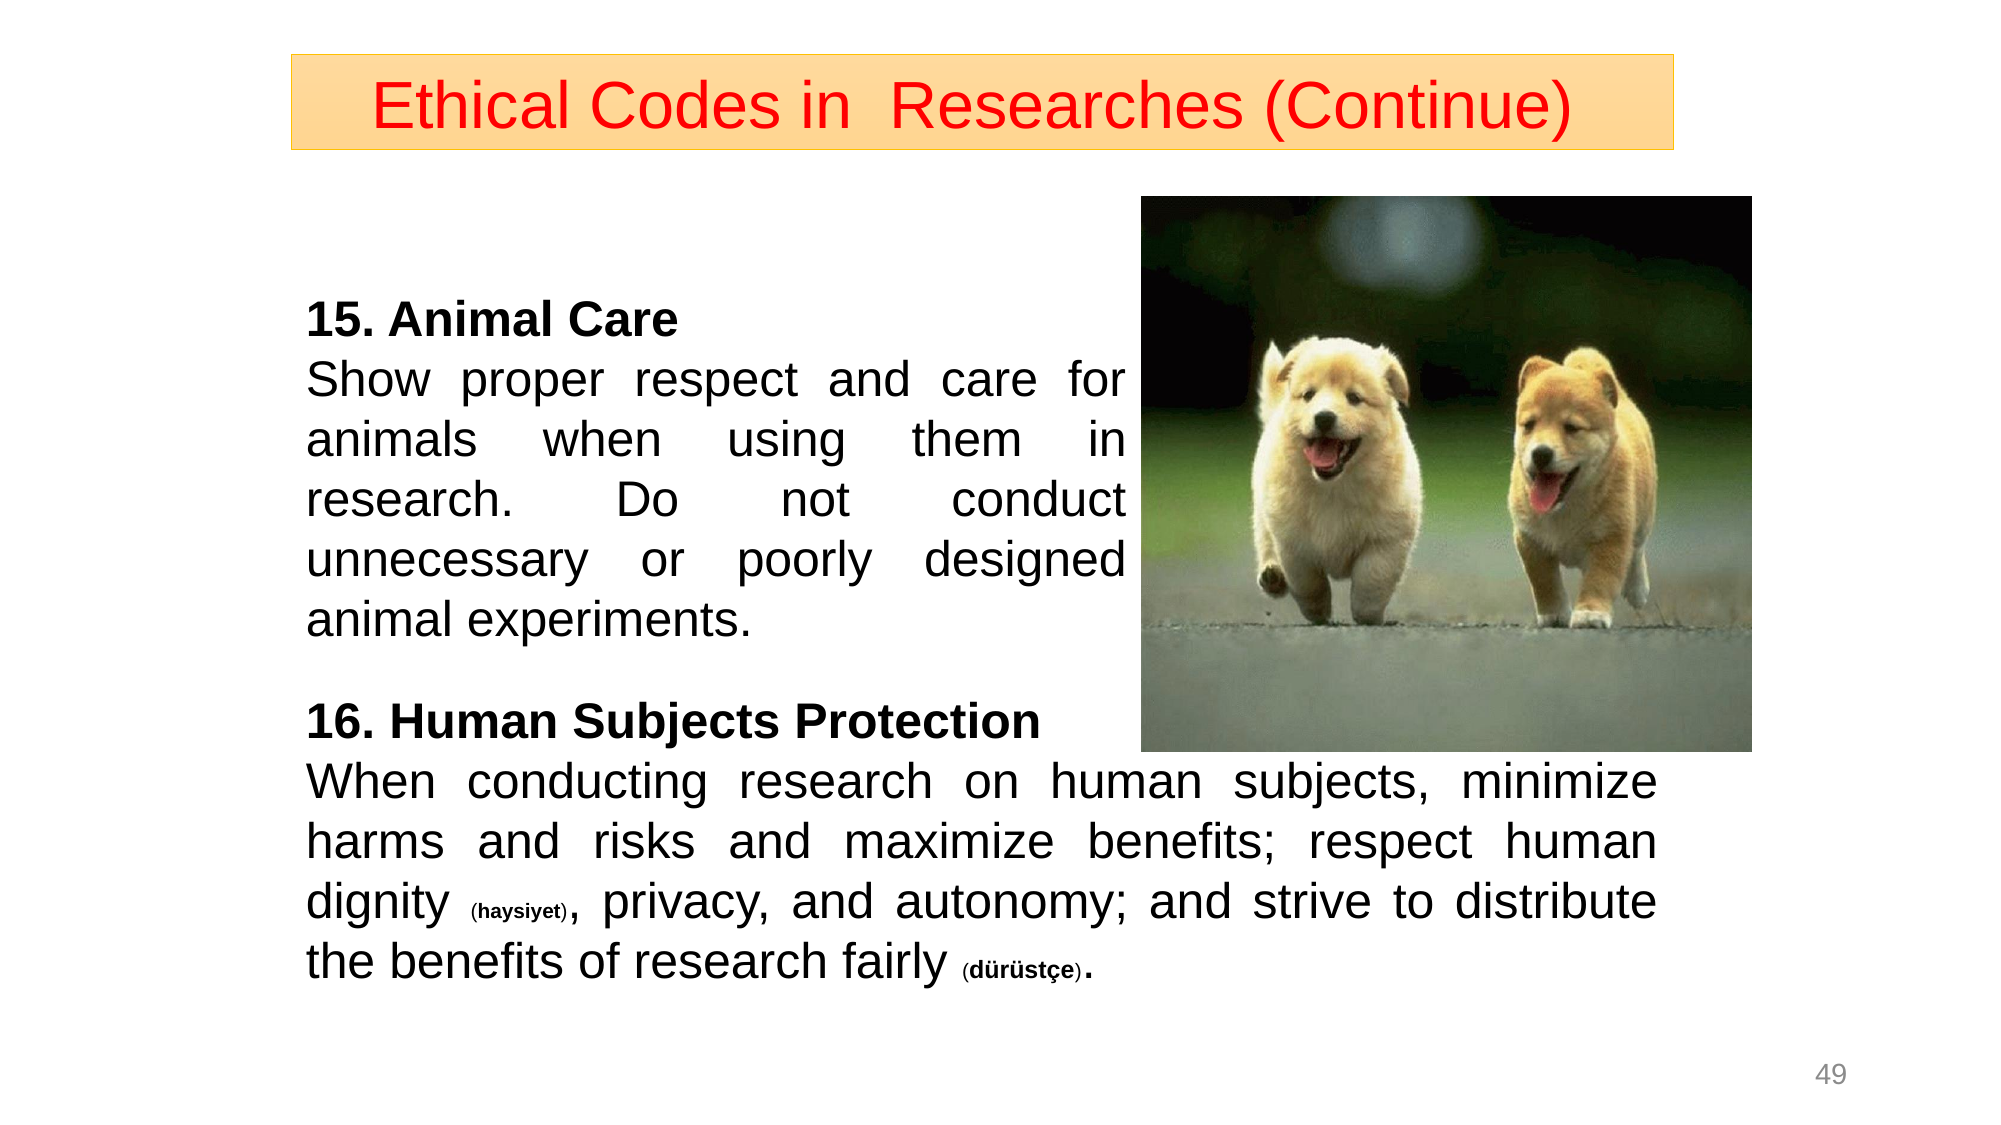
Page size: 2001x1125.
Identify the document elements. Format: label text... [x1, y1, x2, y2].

slide_number 49 [1412, 1042, 1863, 1103]
text_box 16. Human Subjects Protection When conducting research on human subjects, minimize harms and risks and maximize benefits; respect human dignity (haysiyet), privacy, and autonomy; and strive to distribute the benefits of research fairly (dürüstçe). [291, 680, 1674, 996]
text_box 15. Animal Care Show proper respect and care for animals when using them in research. Do not conduct unnecessary or poorly designed animal experiments. [291, 278, 1141, 654]
text_box Ethical Codes in Researches (Continue) [291, 54, 1674, 150]
picture [1141, 196, 1752, 752]
